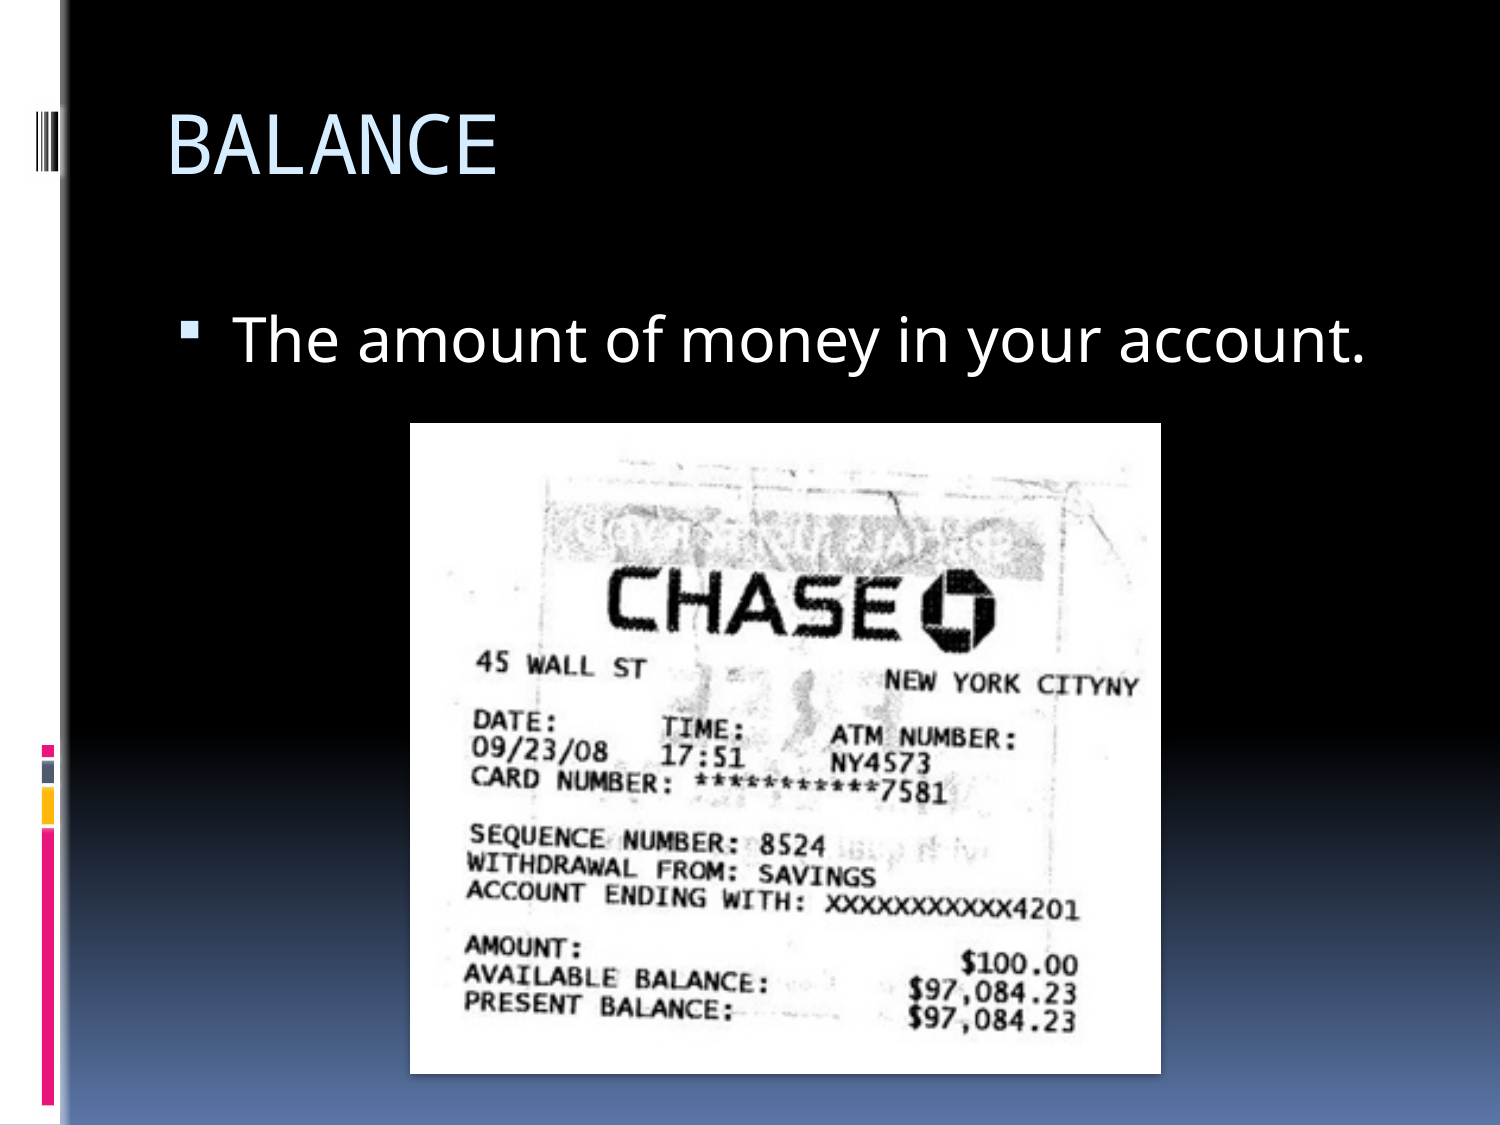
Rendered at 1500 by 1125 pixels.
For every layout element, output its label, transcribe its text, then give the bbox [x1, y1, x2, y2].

list The amount of money in your account. [150, 292, 1425, 488]
title BALANCE [150, 83, 1425, 234]
picture [424, 436, 1147, 1060]
